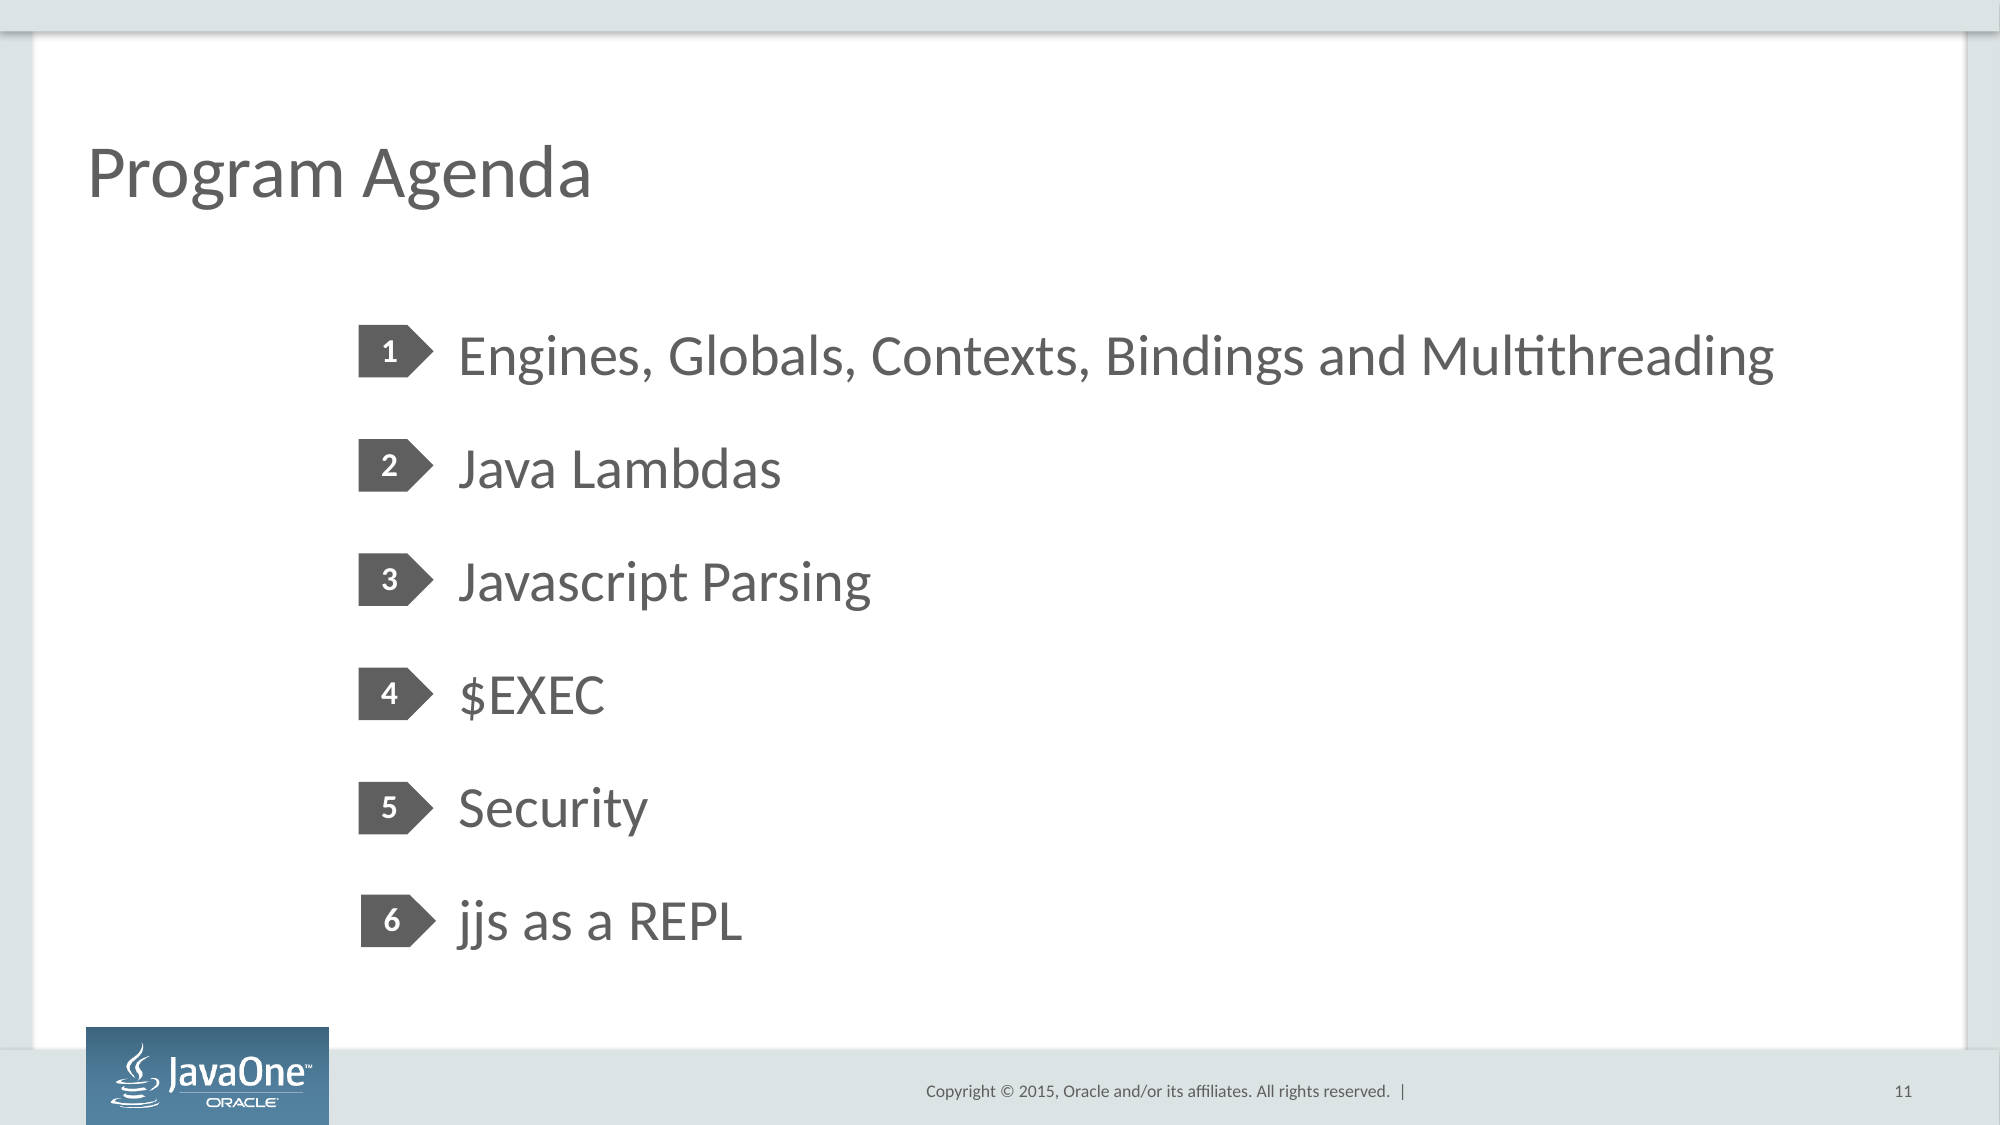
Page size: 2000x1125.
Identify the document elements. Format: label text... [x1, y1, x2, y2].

text_box 1 [356, 322, 437, 380]
picture [86, 1027, 329, 1125]
text_box 5 [356, 779, 437, 837]
slide_number 11 [1849, 1075, 1913, 1106]
text_box 6 [358, 892, 439, 950]
title Program Agenda [87, 66, 1913, 213]
text_box 3 [356, 551, 437, 609]
text_box 4 [356, 665, 437, 723]
list Engines, Globals, Contexts, Bindings and Multithreading Java Lambdas Javascript Parsing $EXEC Security jjs as a REPL [458, 324, 1913, 975]
text_box 2 [356, 437, 437, 494]
